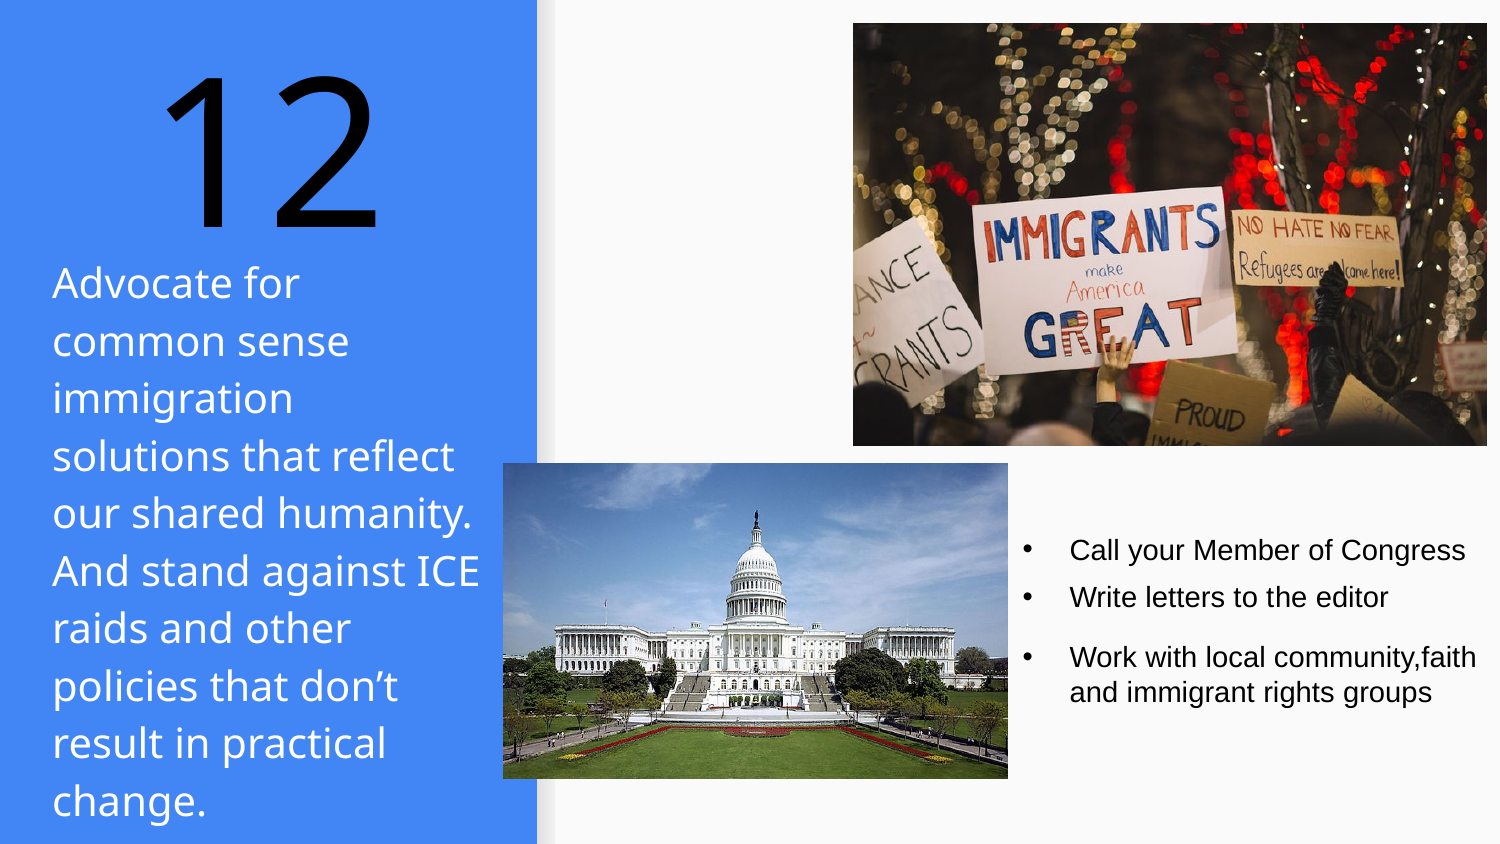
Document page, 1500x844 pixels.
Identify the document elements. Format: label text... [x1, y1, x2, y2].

text_box Call your Member of Congress Write letters to the editor Work with local community,faith and immigrant rights groups [1013, 523, 1500, 716]
list Advocate for common sense immigration solutions that reflect our shared humanity. And stand against ICE raids and other policies that don’t result in practical change. [37, 234, 498, 754]
picture [853, 23, 1487, 446]
title 12 [37, 58, 498, 234]
picture [503, 462, 1009, 779]
